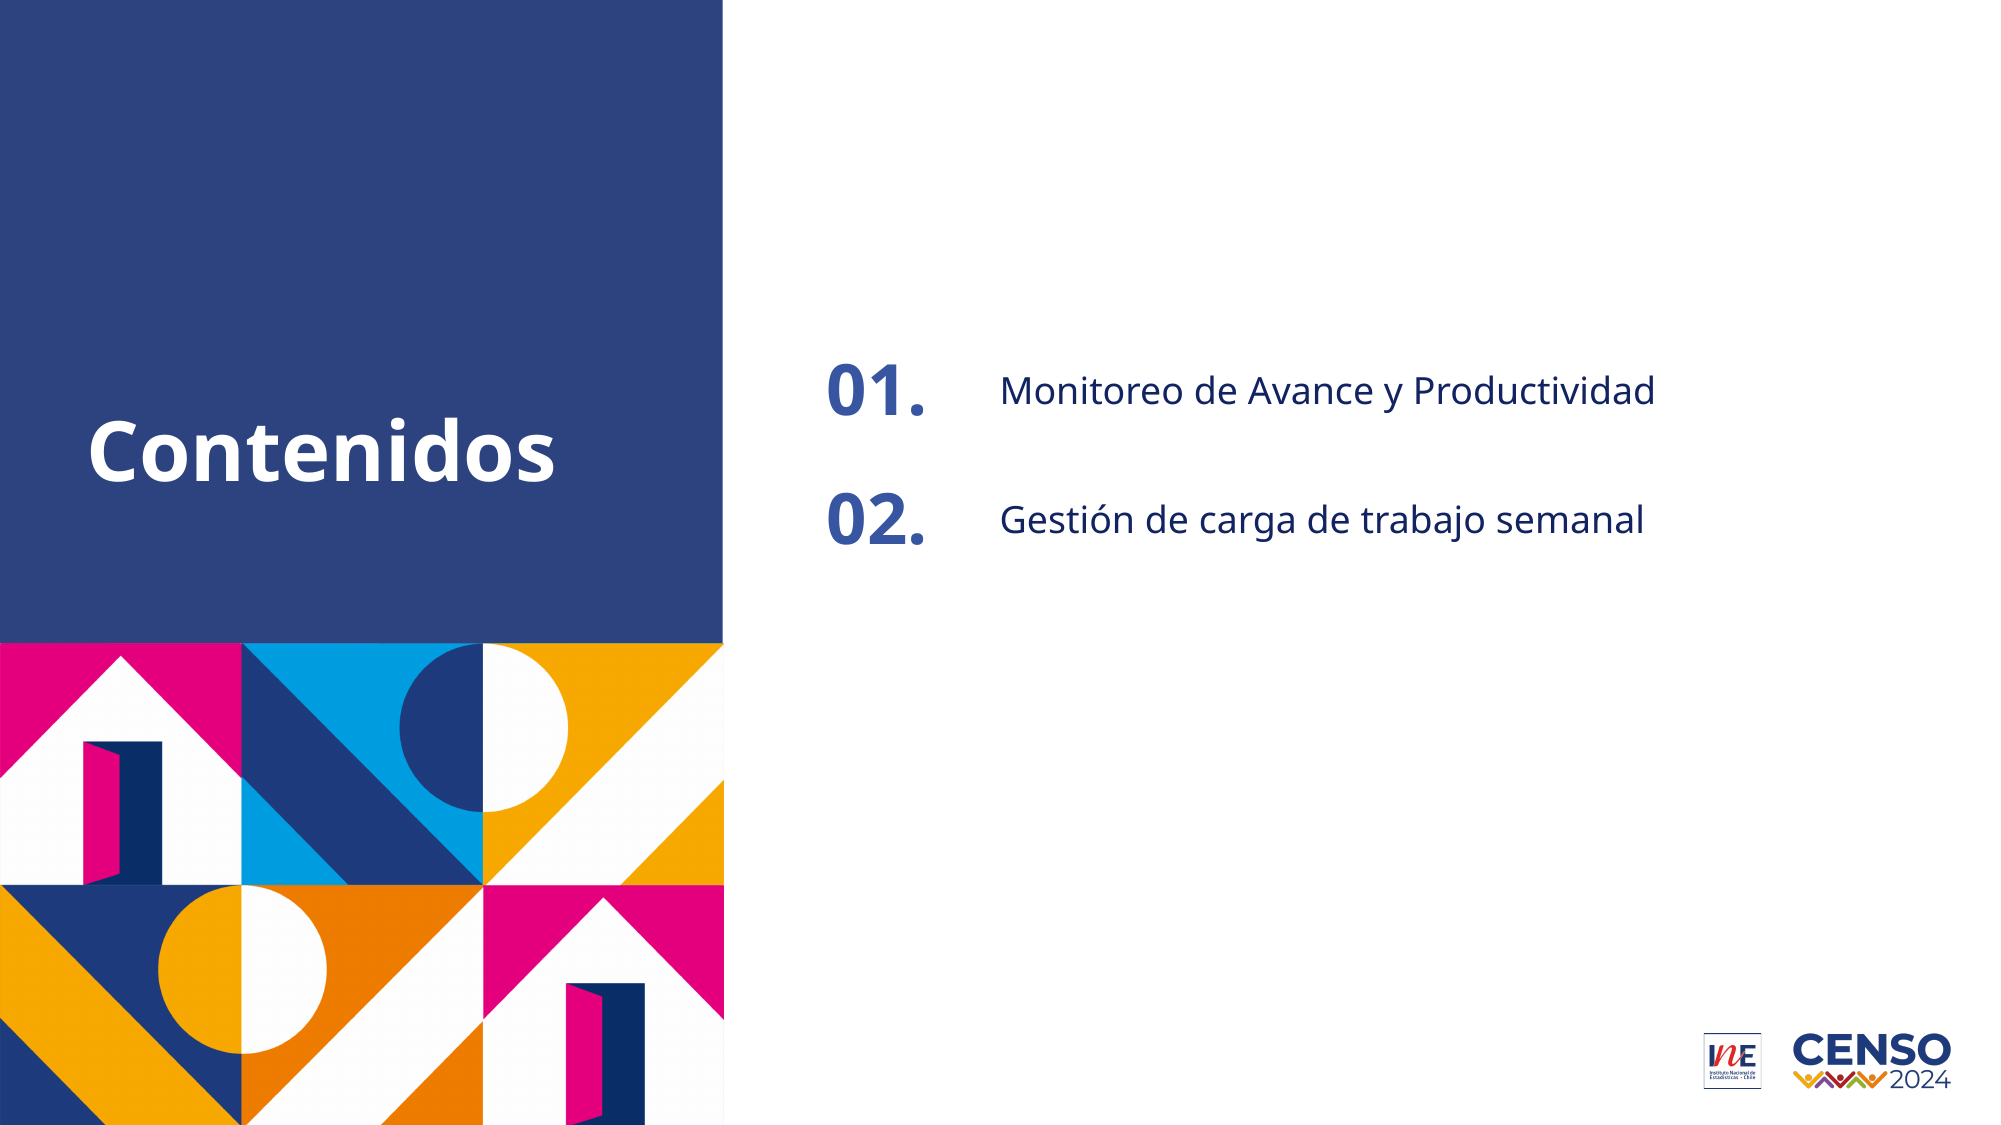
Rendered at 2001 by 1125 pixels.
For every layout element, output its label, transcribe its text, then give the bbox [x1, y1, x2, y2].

picture [1784, 1024, 1956, 1094]
picture [0, 643, 724, 1125]
list 02. [826, 482, 1000, 562]
list Gestión de carga de trabajo semanal [1000, 482, 1934, 562]
list Monitoreo de Avance y Productividad [1000, 353, 1934, 433]
list 01. [826, 353, 1000, 433]
title Contenidos [86, 386, 724, 522]
